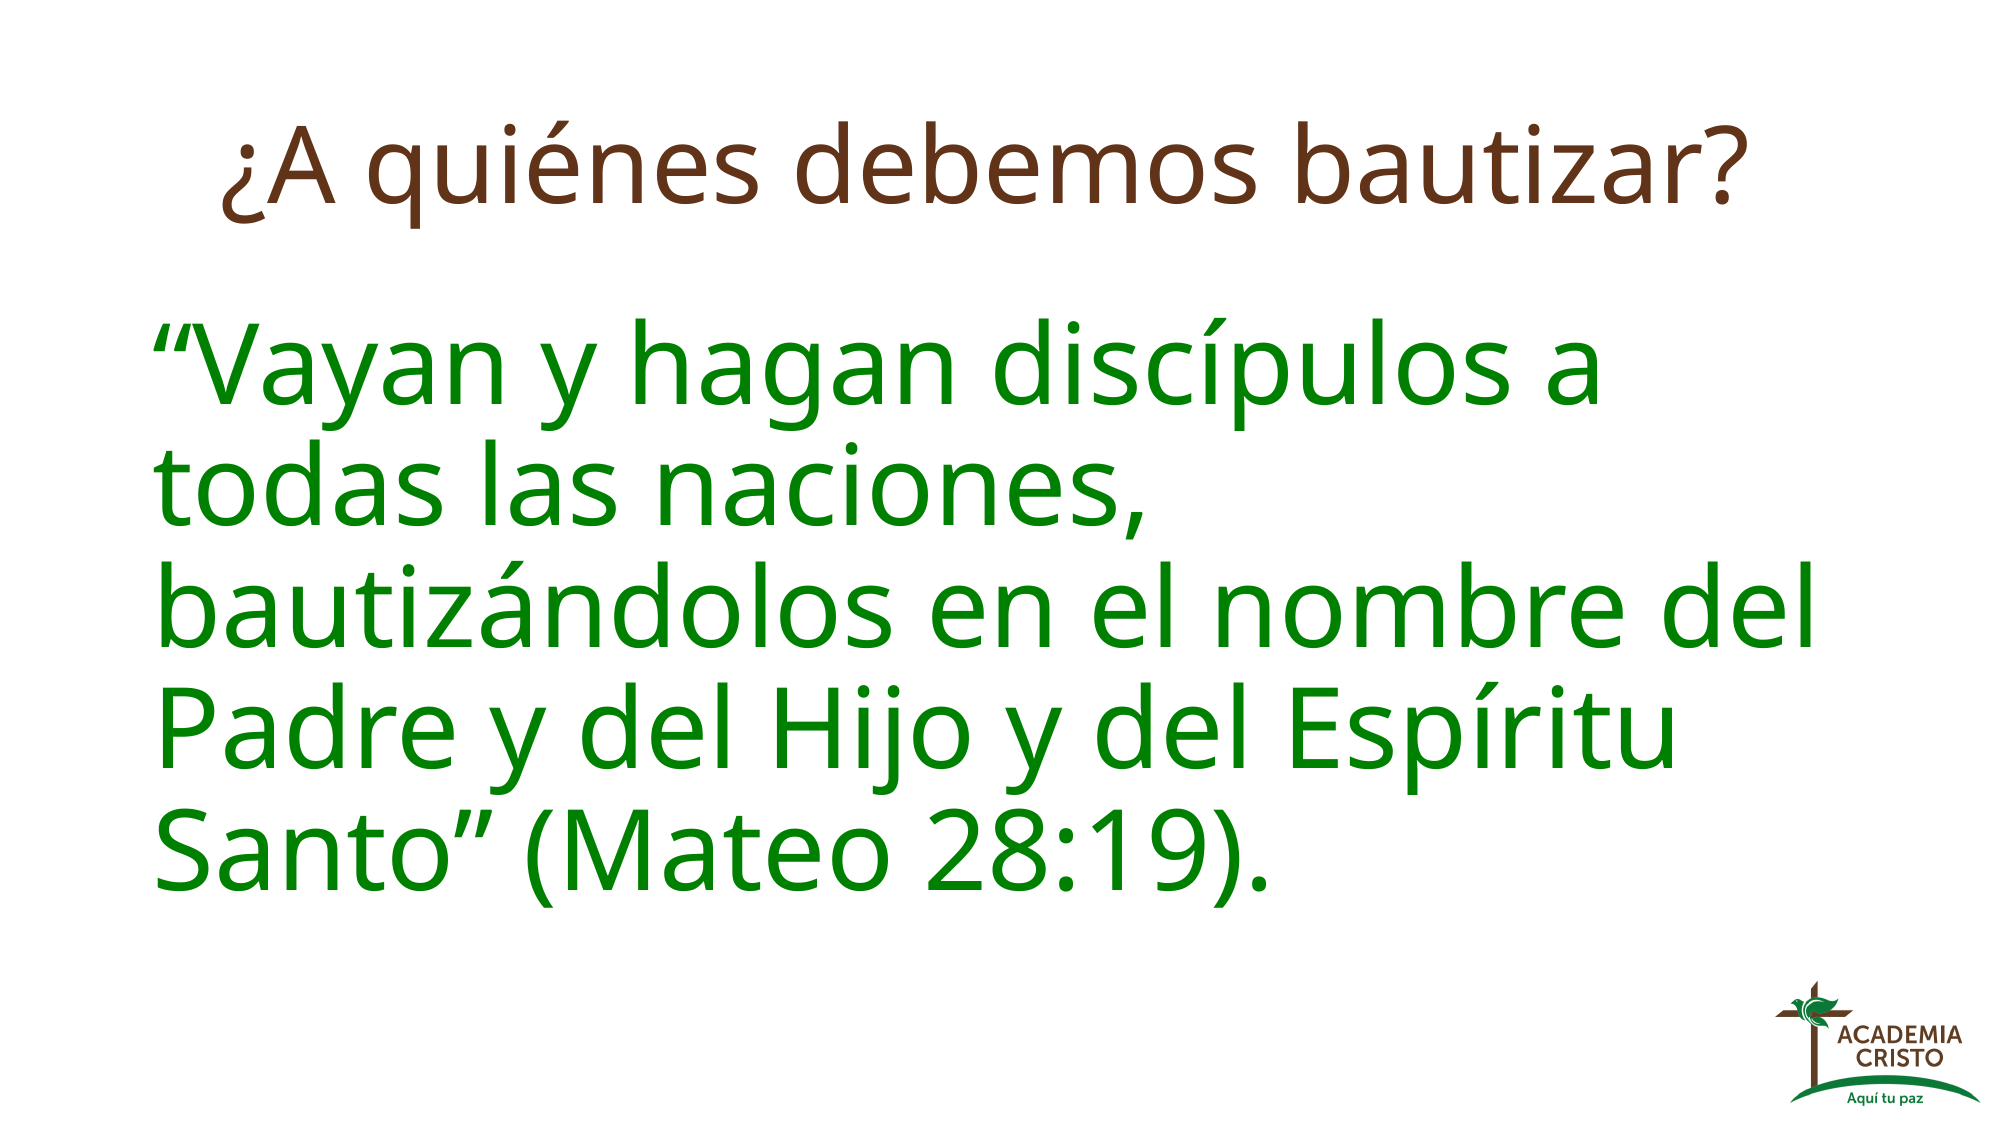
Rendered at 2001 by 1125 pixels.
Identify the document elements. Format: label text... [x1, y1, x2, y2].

title ¿A quiénes debemos bautizar? [137, 59, 1863, 278]
picture [1759, 972, 2000, 1125]
list “Vayan y hagan discípulos a todas las naciones, bautizándolos en el nombre del Padre y del Hijo y del Espíritu Santo” (Mateo 28:19). [137, 299, 1863, 1014]
